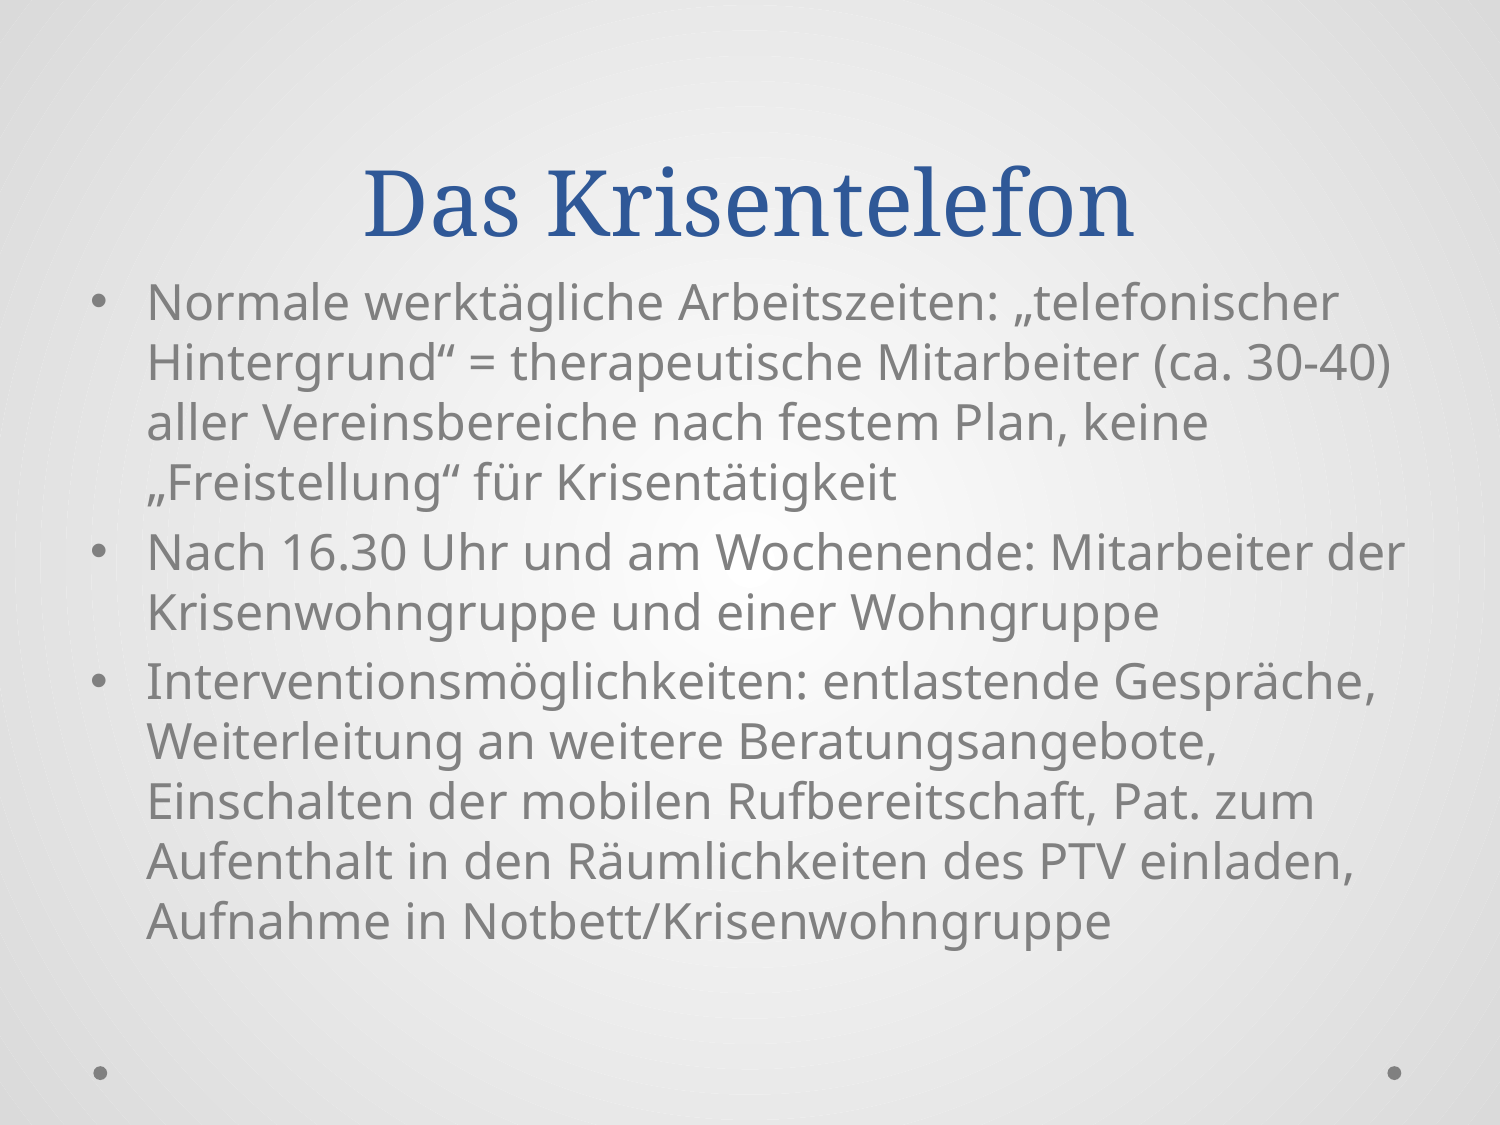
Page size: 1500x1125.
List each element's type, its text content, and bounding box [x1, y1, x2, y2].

title Das Krisentelefon [75, 0, 1425, 262]
list Normale werktägliche Arbeitszeiten: „telefonischer Hintergrund“ = therapeutische Mitarbeiter (ca. 30-40) aller Vereinsbereiche nach festem Plan, keine „Freistellung“ für Krisentätigkeit Nach 16.30 Uhr und am Wochenende: Mitarbeiter der Krisenwohngruppe und einer Wohngruppe Interventionsmöglichkeiten: entlastende Gespräche, Weiterleitung an weitere Beratungsangebote, Einschalten der mobilen Rufbereitschaft, Pat. zum Aufenthalt in den Räumlichkeiten des PTV einladen, Aufnahme in Notbett/Krisenwohngruppe [75, 262, 1425, 1005]
